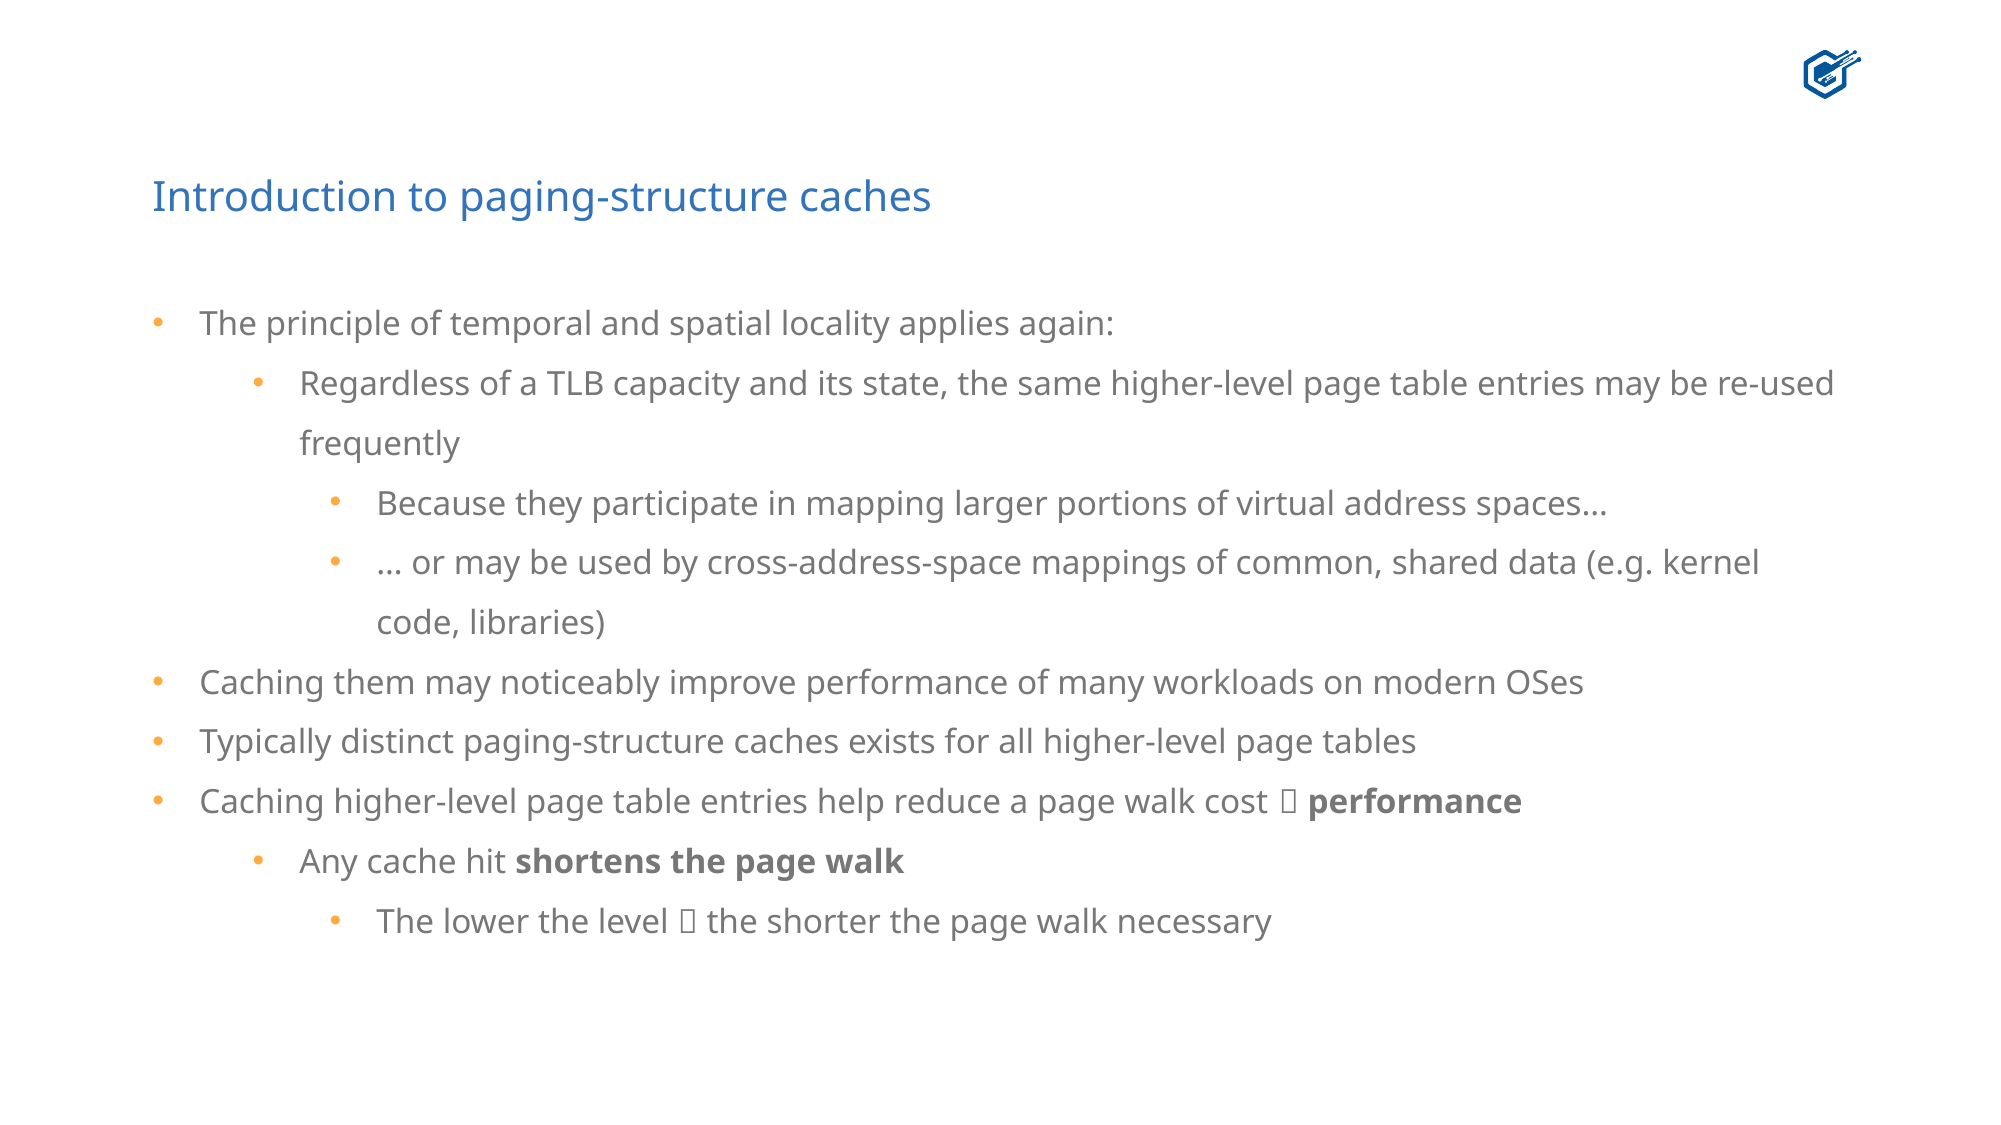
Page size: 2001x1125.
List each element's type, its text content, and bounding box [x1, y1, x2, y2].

list The principle of temporal and spatial locality applies again: Regardless of a TLB capacity and its state, the same higher-level page table entries may be re-used frequently Because they participate in mapping larger portions of virtual address spaces… … or may be used by cross-address-space mappings of common, shared data (e.g. kernel code, libraries) Caching them may noticeably improve performance of many workloads on modern OSes Typically distinct paging-structure caches exists for all higher-level page tables Caching higher-level page table entries help reduce a page walk cost  performance Any cache hit shortens the page walk The lower the level  the shorter the page walk necessary [137, 275, 1863, 1025]
picture [1803, 50, 1862, 99]
title Introduction to paging-structure caches [137, 159, 1863, 232]
